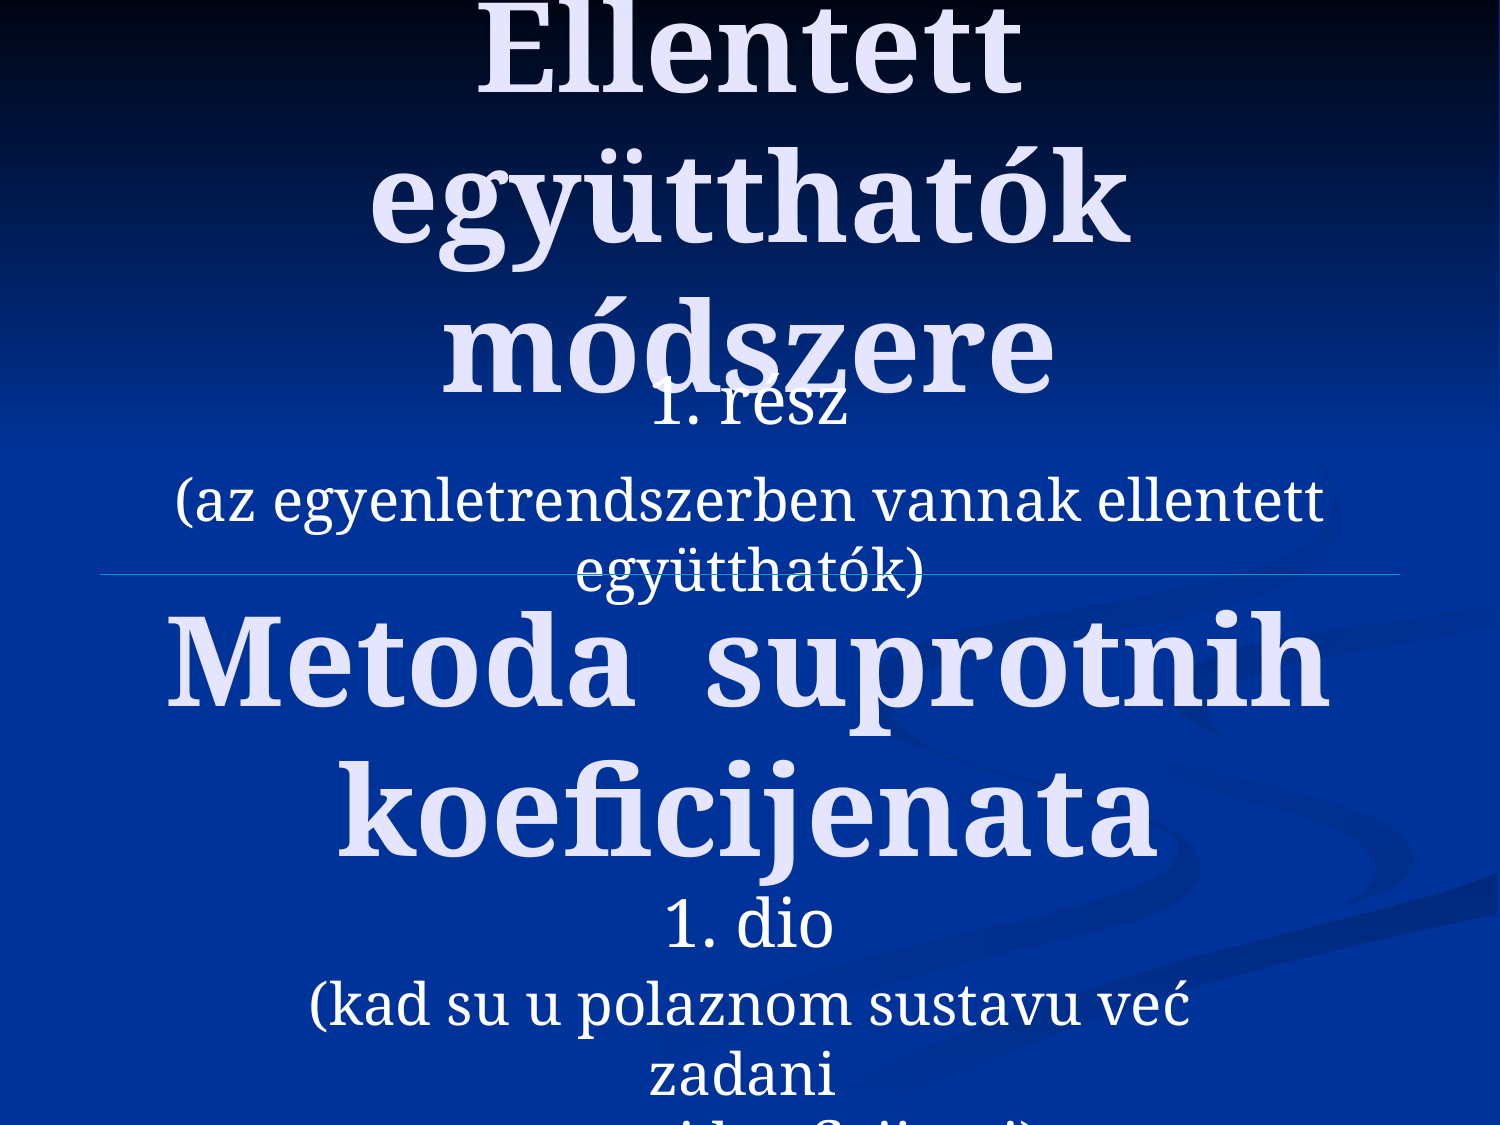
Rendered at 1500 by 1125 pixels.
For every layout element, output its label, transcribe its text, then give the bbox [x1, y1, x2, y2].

subtitle 1. rész [0, 349, 1500, 456]
text_box (kad su u polaznom sustavu već zadani suprotni koeficijenti) [206, 959, 1294, 1059]
text_box (az egyenletrendszerben vannak ellentett együtthatók) [0, 456, 1500, 555]
text_box 1. dio [224, 873, 1275, 959]
text_box Metoda suprotnih koeficijenata [112, 582, 1388, 890]
title Ellentett együtthatók módszere [112, 34, 1388, 349]
